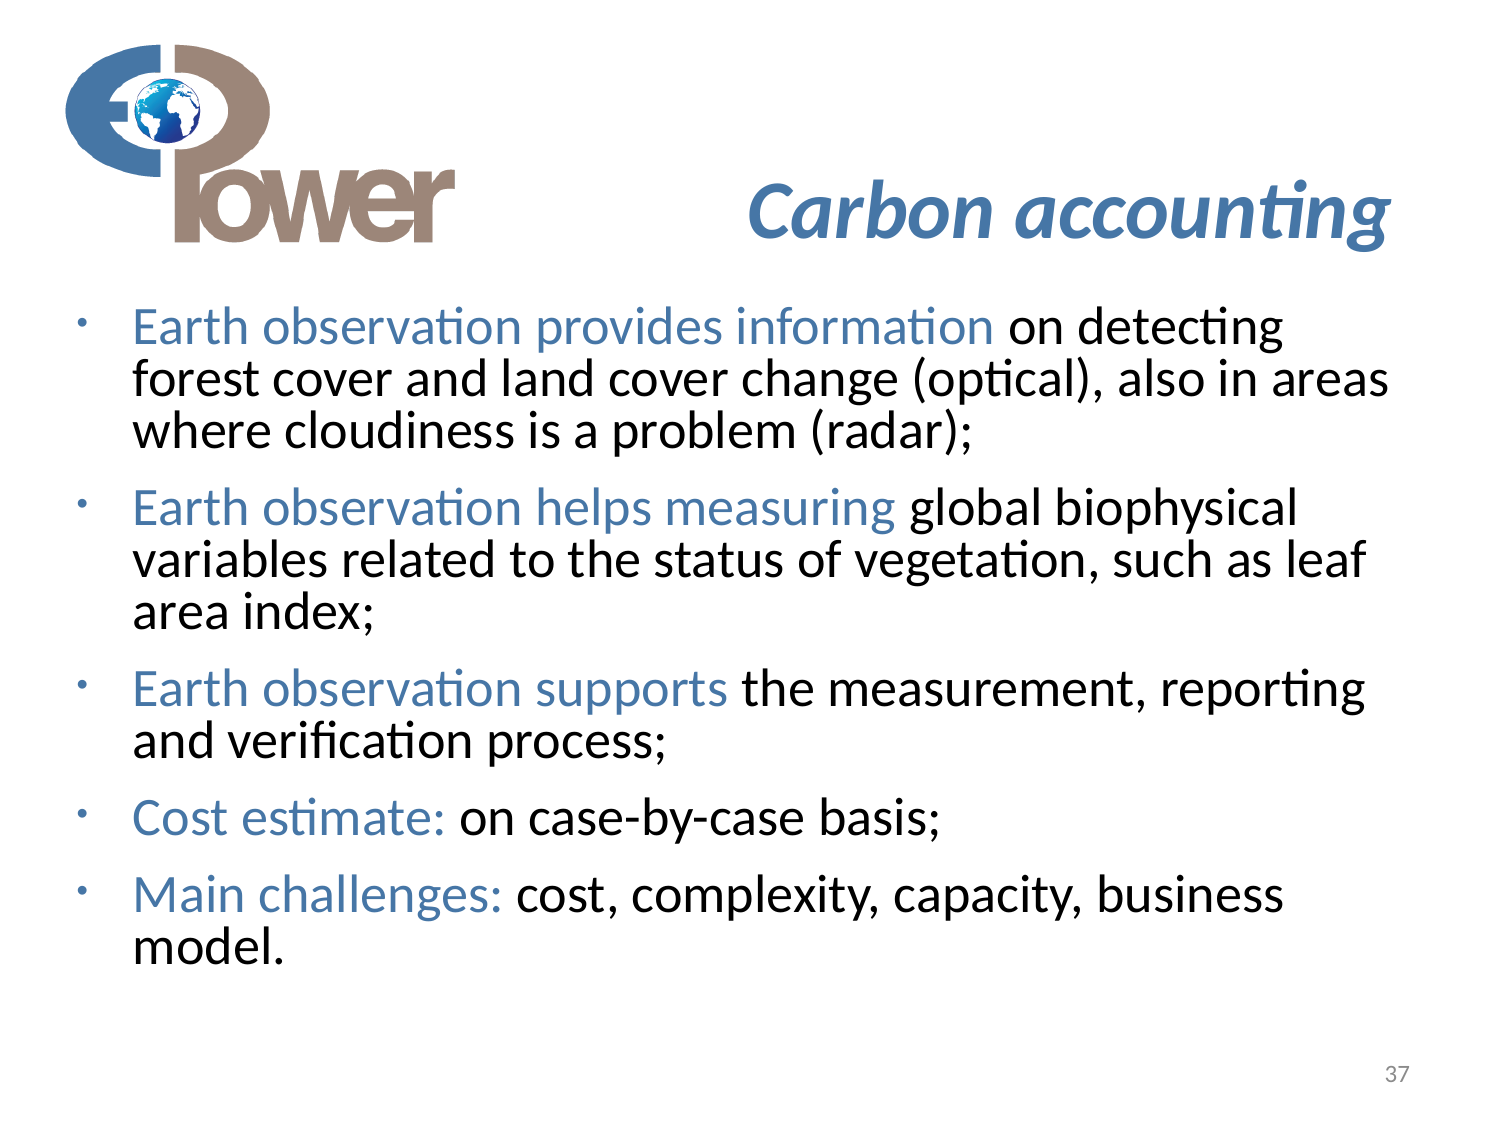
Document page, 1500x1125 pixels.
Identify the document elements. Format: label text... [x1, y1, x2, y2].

picture [61, 41, 455, 244]
slide_number 37 [1074, 1042, 1425, 1103]
text_box Earth observation provides information on detecting forest cover and land cover change (optical), also in areas where cloudiness is a problem (radar); Earth observation helps measuring global biophysical variables related to the status of vegetation, such as leaf area index; Earth observation supports the measurement, reporting and verification process; Cost estimate: on case-by-case basis; Main challenges: cost, complexity, capacity, business model. [61, 295, 1409, 1075]
text_box Carbon accounting [61, 147, 1409, 263]
